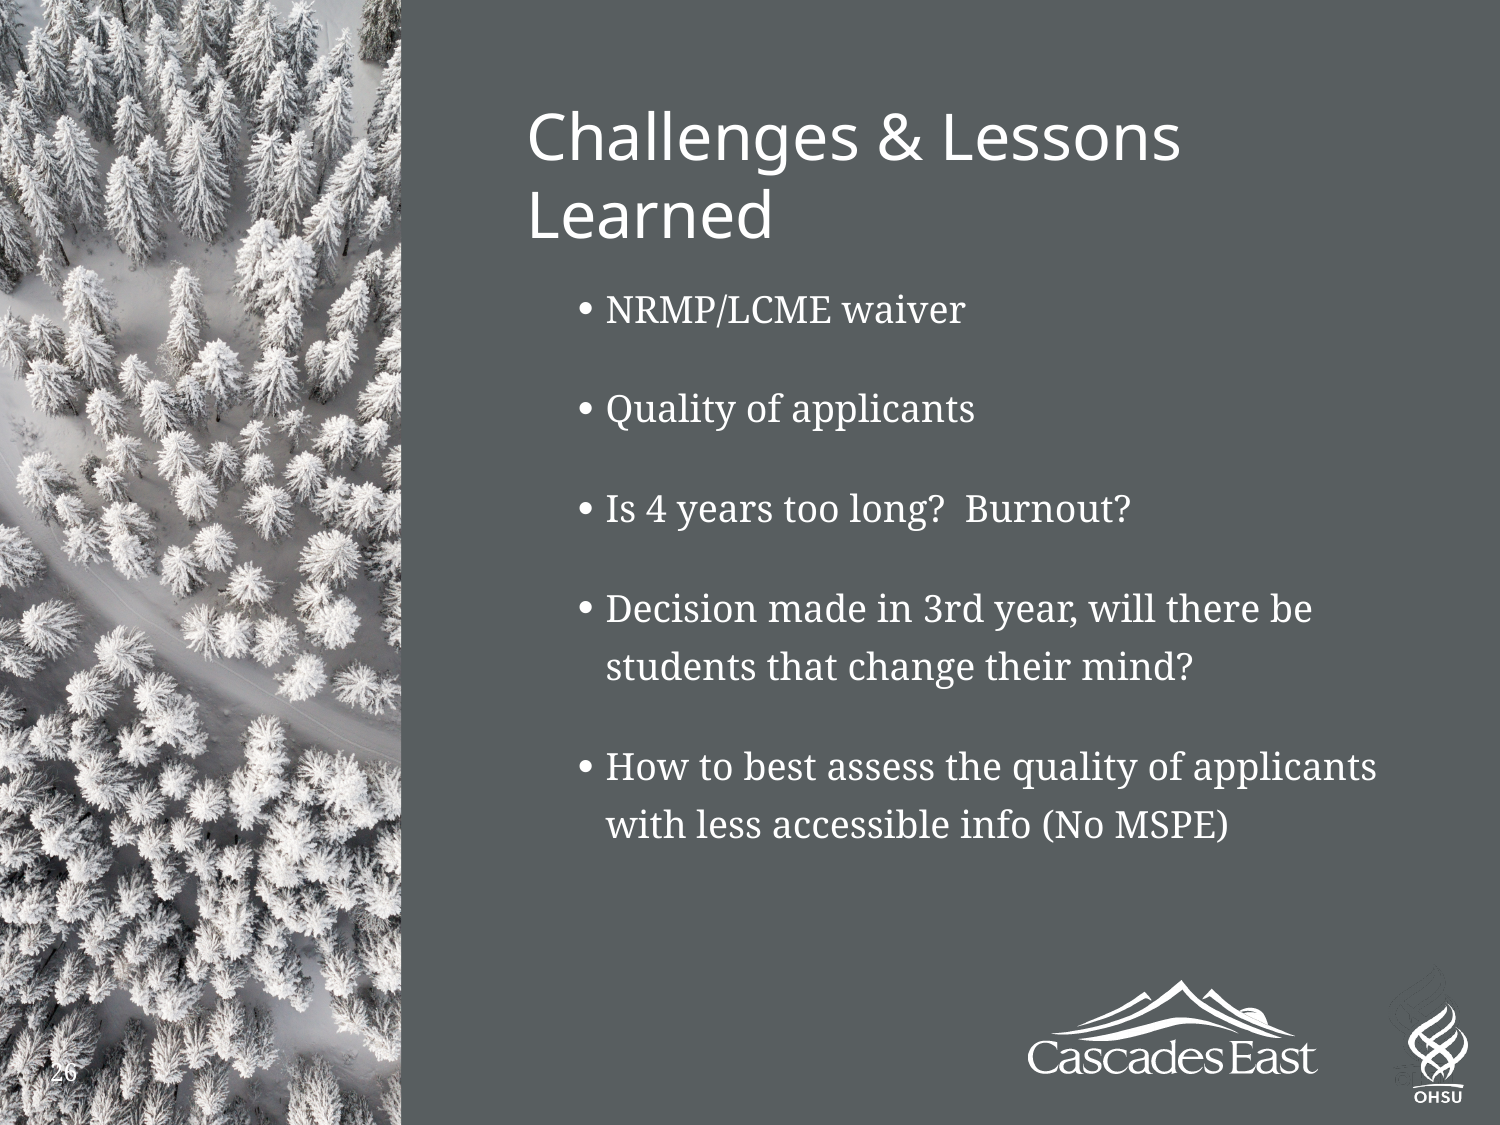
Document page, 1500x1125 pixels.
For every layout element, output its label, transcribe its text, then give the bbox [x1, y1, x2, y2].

text_box Challenges & Lessons Learned [511, 111, 1409, 236]
picture [1408, 1001, 1468, 1104]
picture [1028, 980, 1318, 1074]
picture [0, 0, 402, 1125]
text_box NRMP/LCME waiver Quality of applicants Is 4 years too long? Burnout? Decision made in 3rd year, will there be students that change their mind? How to best assess the quality of applicants with less accessible info (No MSPE) [548, 264, 1418, 861]
